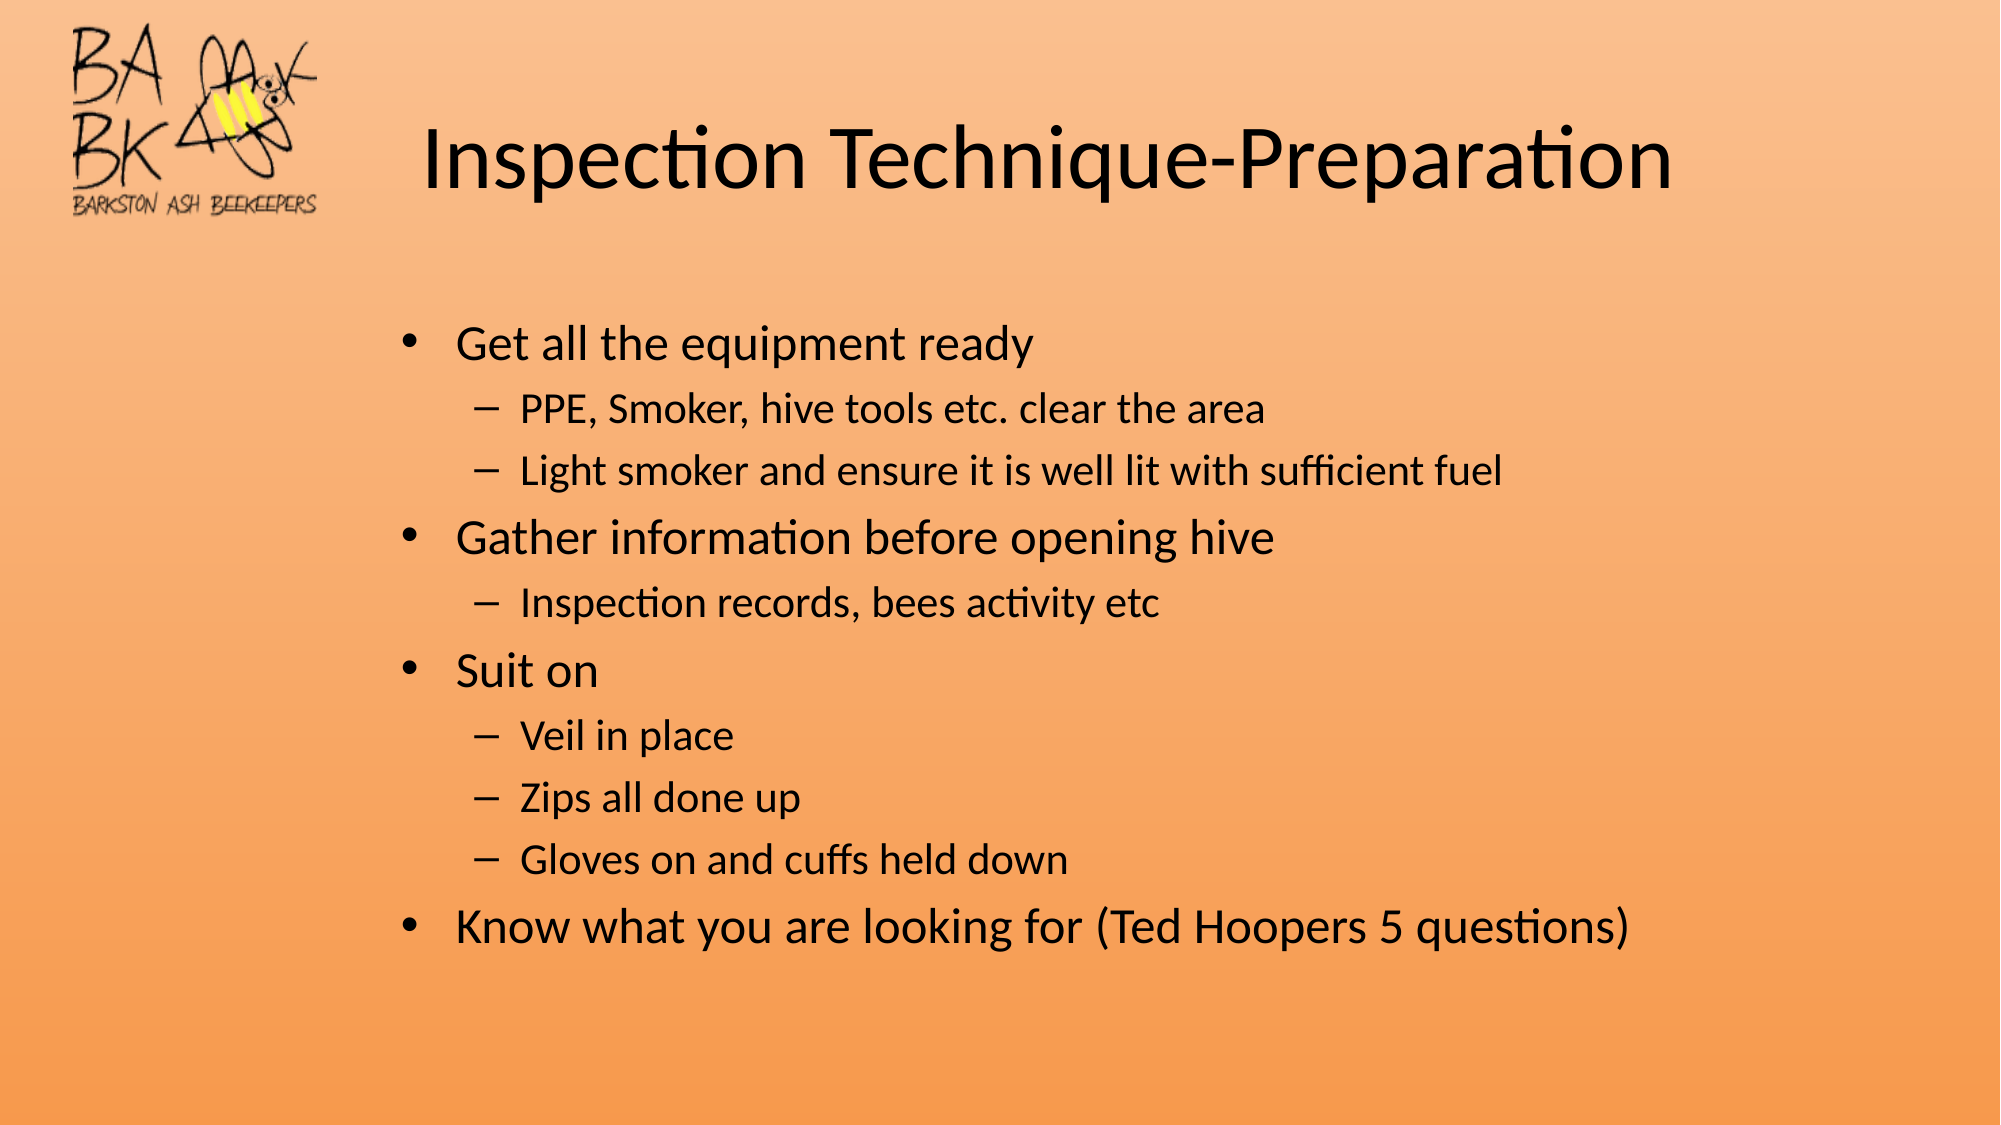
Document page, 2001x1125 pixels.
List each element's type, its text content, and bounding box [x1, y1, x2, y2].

picture [73, 22, 317, 232]
title Inspection Technique-Preparation [332, 57, 1765, 246]
list Get all the equipment ready PPE, Smoker, hive tools etc. clear the area Light smoker and ensure it is well lit with sufficient fuel Gather information before opening hive Inspection records, bees activity etc Suit on Veil in place Zips all done up Gloves on and cuffs held down Know what you are looking for (Ted Hoopers 5 questions) [385, 301, 1712, 974]
